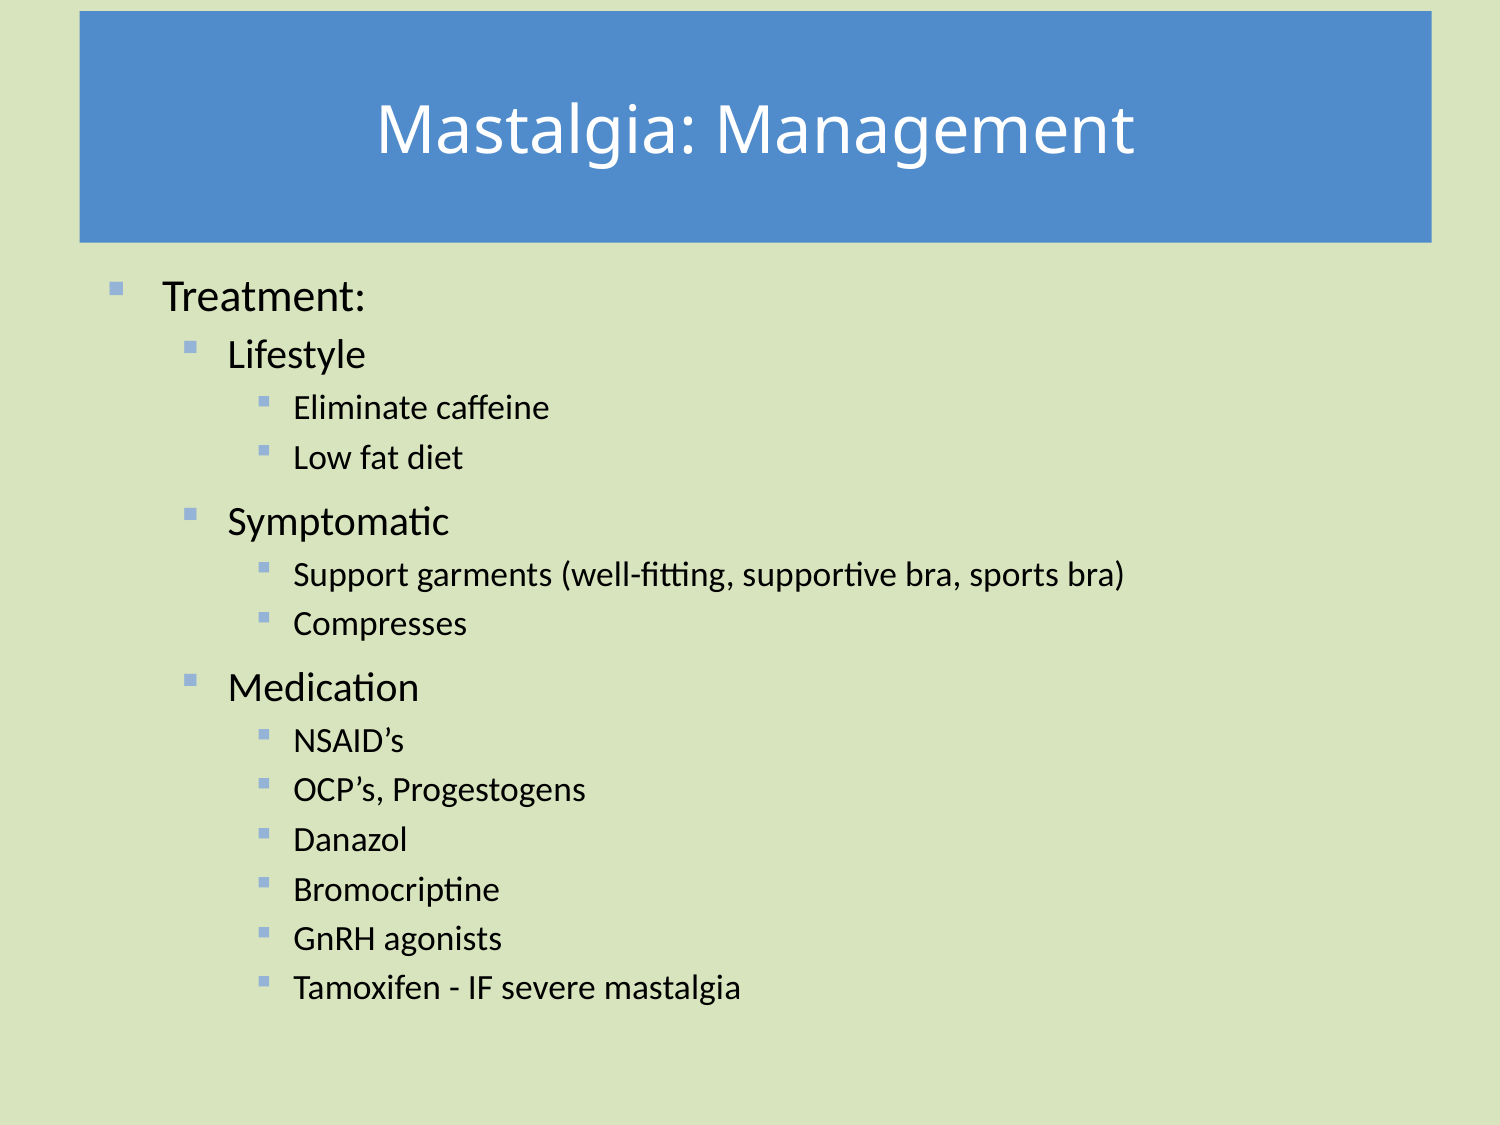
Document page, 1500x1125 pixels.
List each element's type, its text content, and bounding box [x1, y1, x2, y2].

title Mastalgia: Management [79, 11, 1432, 243]
list Treatment: Lifestyle Eliminate caffeine Low fat diet Symptomatic Support garments (well-fitting, supportive bra, sports bra) Compresses Medication NSAID’s OCP’s, Progestogens Danazol Bromocriptine GnRH agonists Tamoxifen - IF severe mastalgia [90, 264, 1432, 1070]
